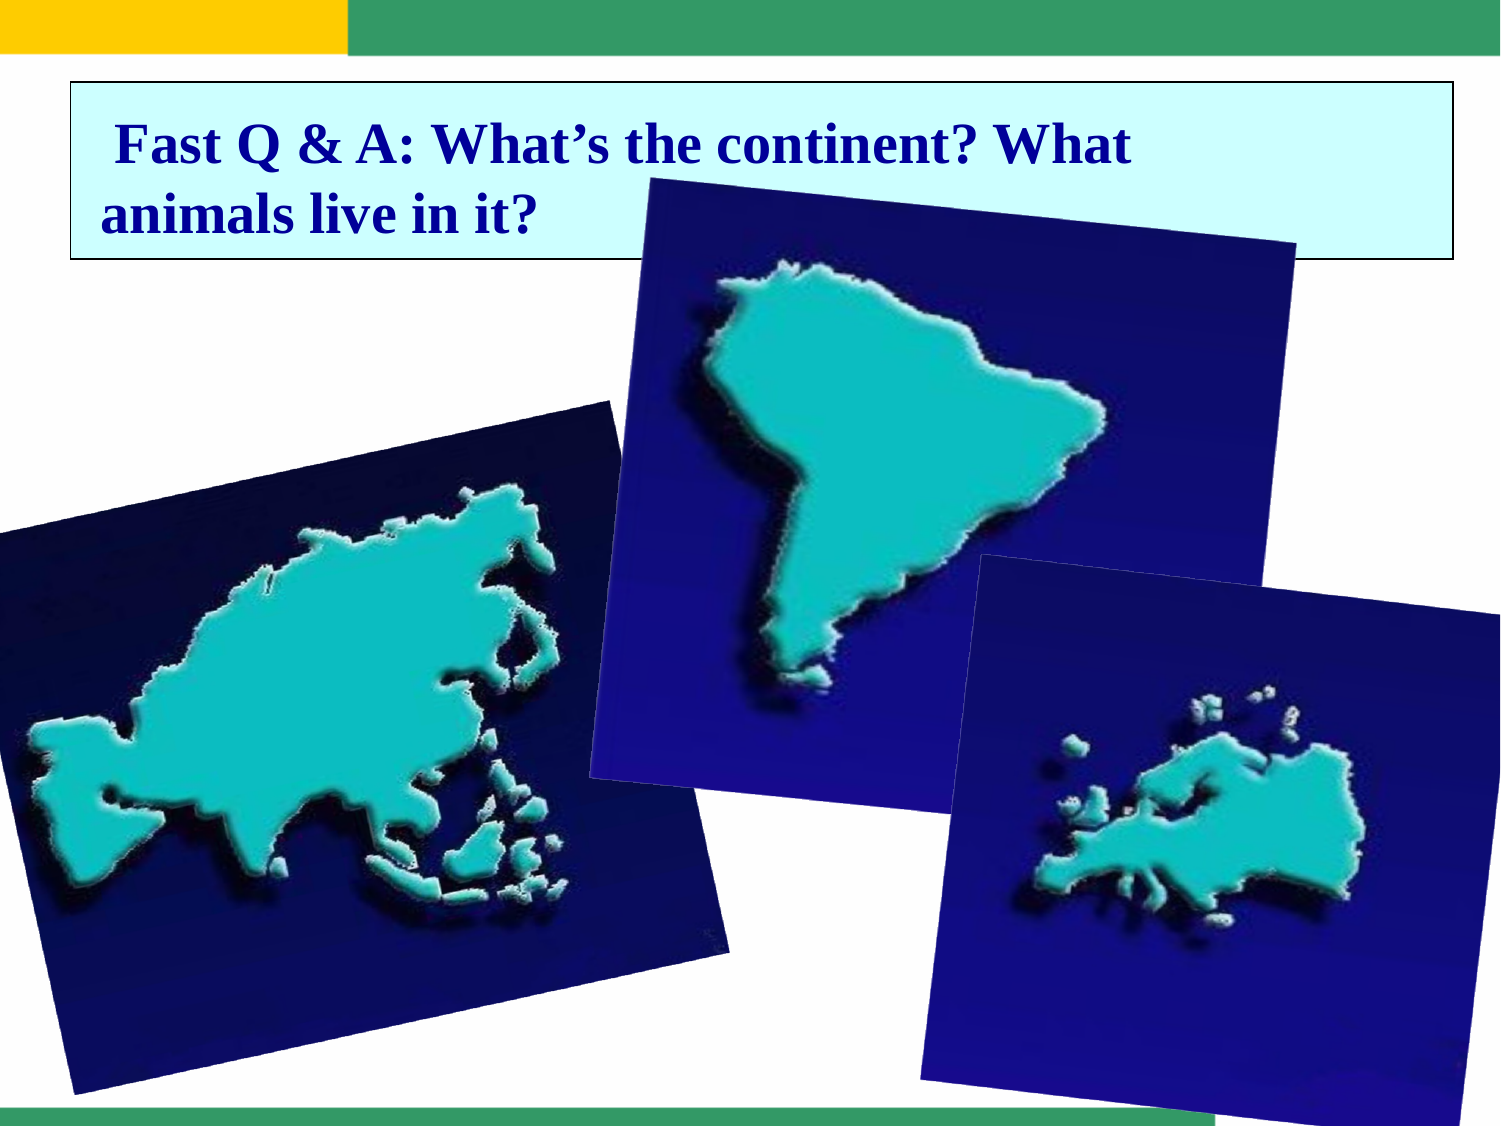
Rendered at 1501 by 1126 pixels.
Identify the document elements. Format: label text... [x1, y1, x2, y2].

picture [0, 0, 1501, 1126]
text_box Fast Q & A: What’s the continent? What animals live in it? [85, 97, 1299, 252]
text_box [70, 82, 1453, 259]
text_box [282, 875, 942, 1107]
